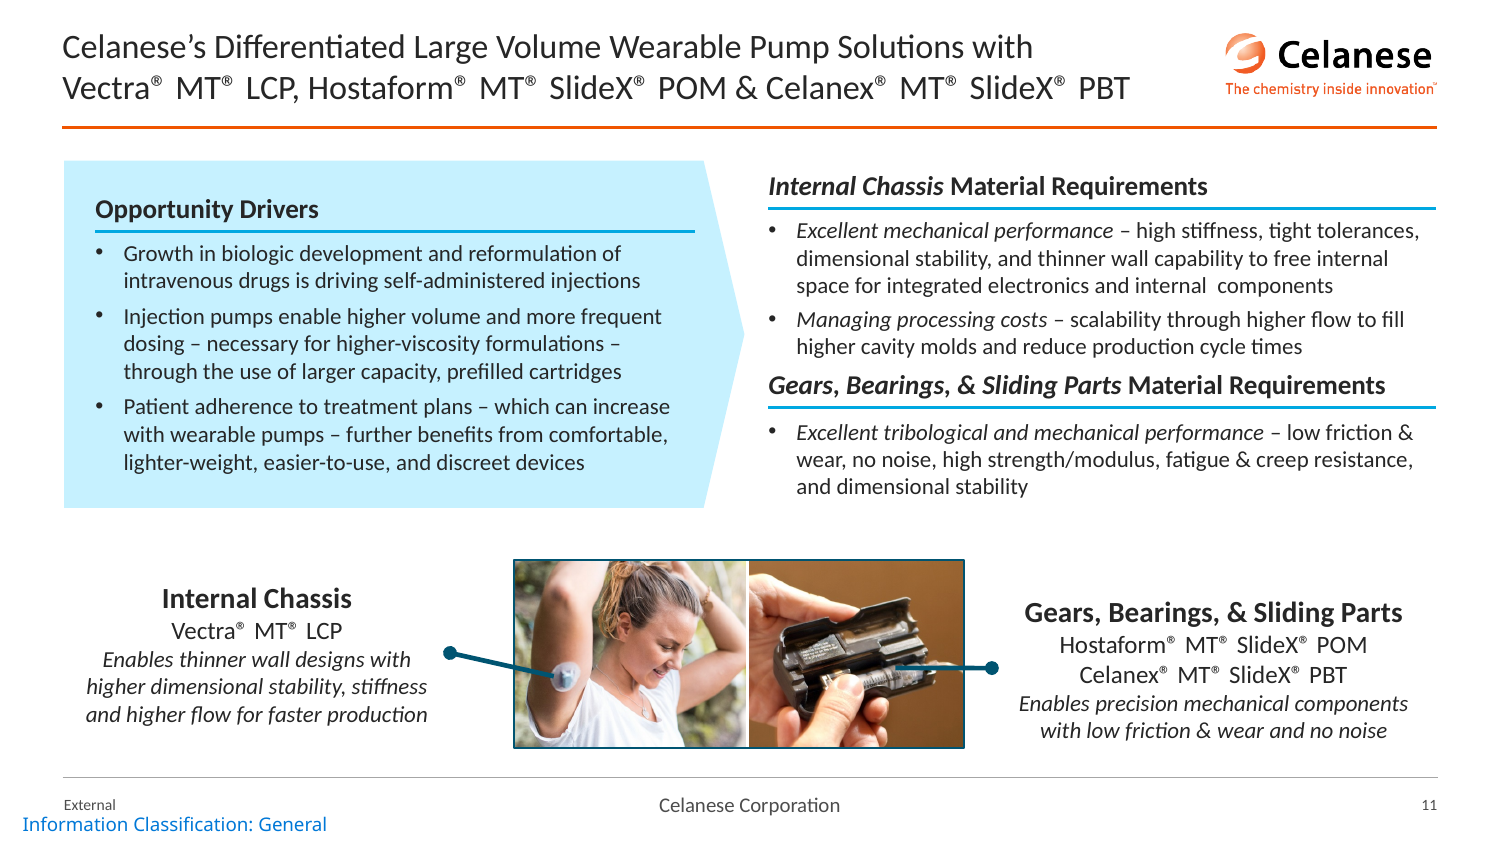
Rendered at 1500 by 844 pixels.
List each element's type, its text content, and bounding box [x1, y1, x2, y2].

picture [748, 562, 962, 746]
text_box Excellent tribological and mechanical performance – low friction & wear, no noise, high strength/modulus, fatigue & creep resistance, and dimensional stability [768, 414, 1436, 507]
picture [1224, 32, 1437, 97]
text_box Gears, Bearings, & Sliding Parts Hostaform® MT® SlideX® POM Celanex® MT® SlideX® PBT Enables precision mechanical components with low friction & wear and no noise [991, 585, 1436, 751]
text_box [95, 183, 696, 486]
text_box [449, 653, 555, 677]
text_box Gears, Bearings, & Sliding Parts Material Requirements [768, 359, 1436, 406]
text_box External [64, 782, 188, 827]
picture [516, 562, 746, 746]
text_box Internal Chassis Material Requirements [768, 160, 1436, 207]
slide_number 11 [1362, 782, 1438, 827]
text_box [61, 158, 747, 511]
title Celanese’s Differentiated Large Volume Wearable Pump Solutions with Vectra® MT® LCP, Hostaform® MT® SlideX® POM & Celanex® MT® SlideX® PBT [62, 9, 1138, 122]
text_box Internal Chassis Vectra® MT® LCP Enables thinner wall designs with higher dimensional stability, stiffness and higher flow for faster production [64, 571, 451, 734]
text_box Excellent mechanical performance – high stiffness, tight tolerances, dimensional stability, and thinner wall capability to free internal space for integrated electronics and internal components Managing processing costs – scalability through higher flow to fill higher cavity molds and reduce production cycle times [768, 213, 1436, 359]
